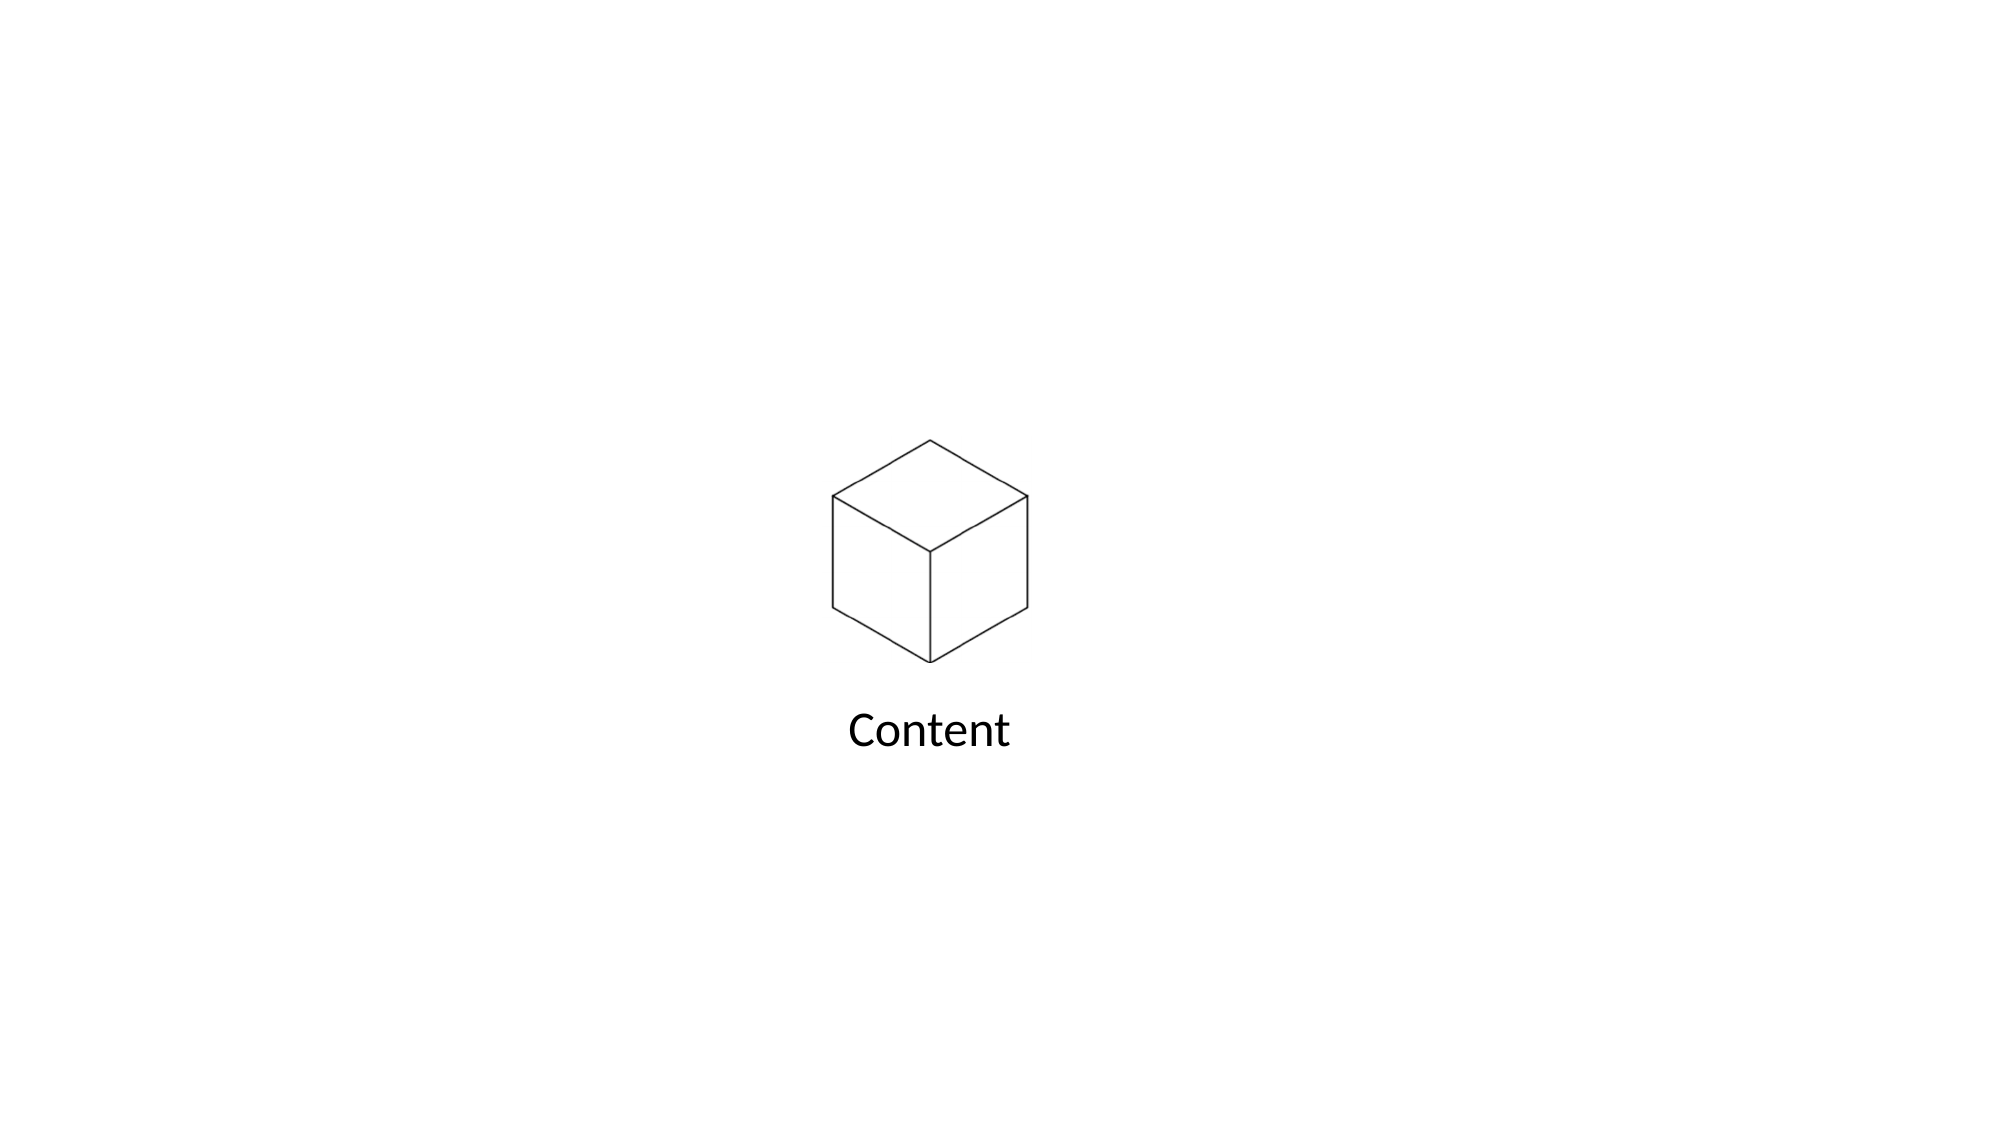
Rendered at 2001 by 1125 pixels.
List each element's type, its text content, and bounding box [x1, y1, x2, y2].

picture [822, 435, 1032, 663]
text_box Content [833, 688, 1106, 764]
